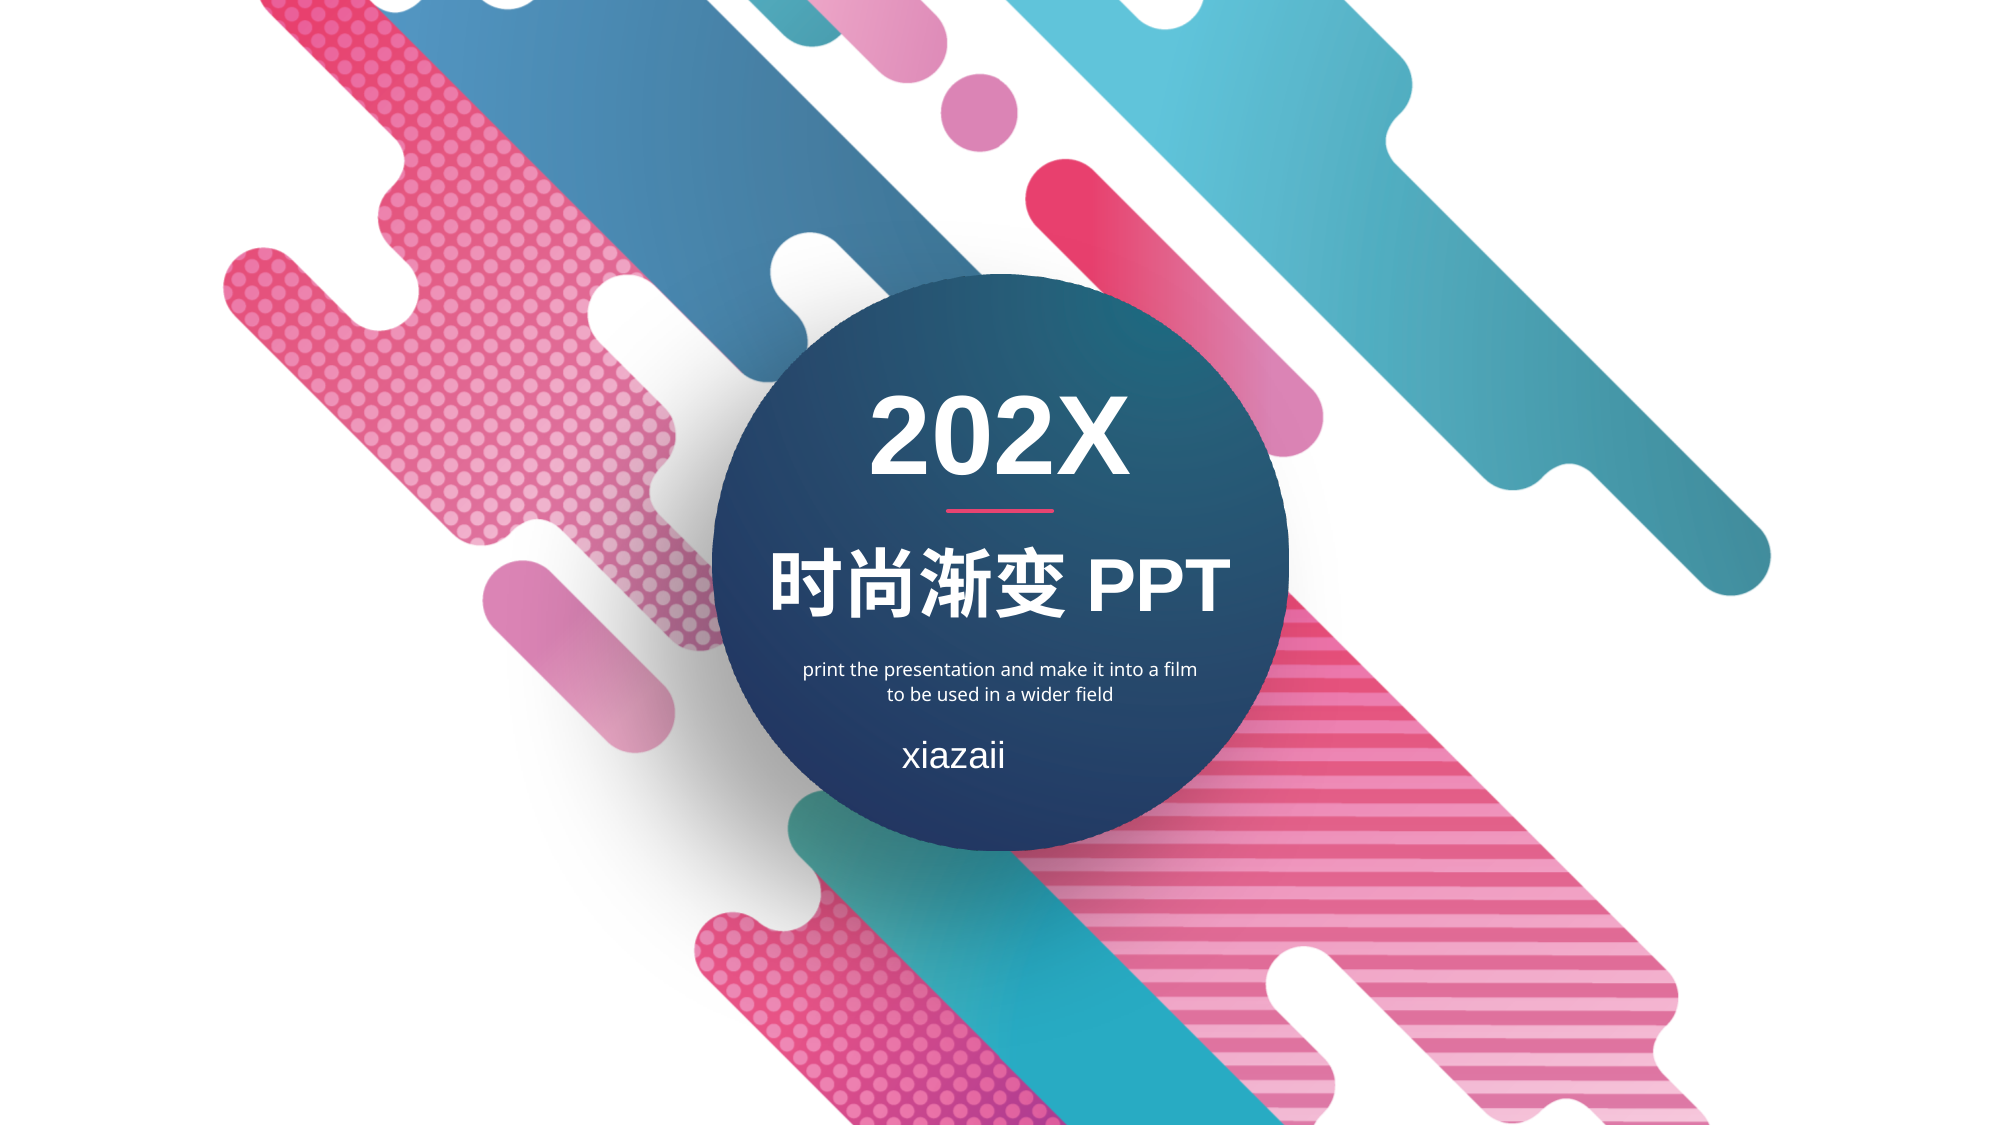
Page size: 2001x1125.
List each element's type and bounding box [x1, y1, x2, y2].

picture [143, 0, 1857, 1125]
